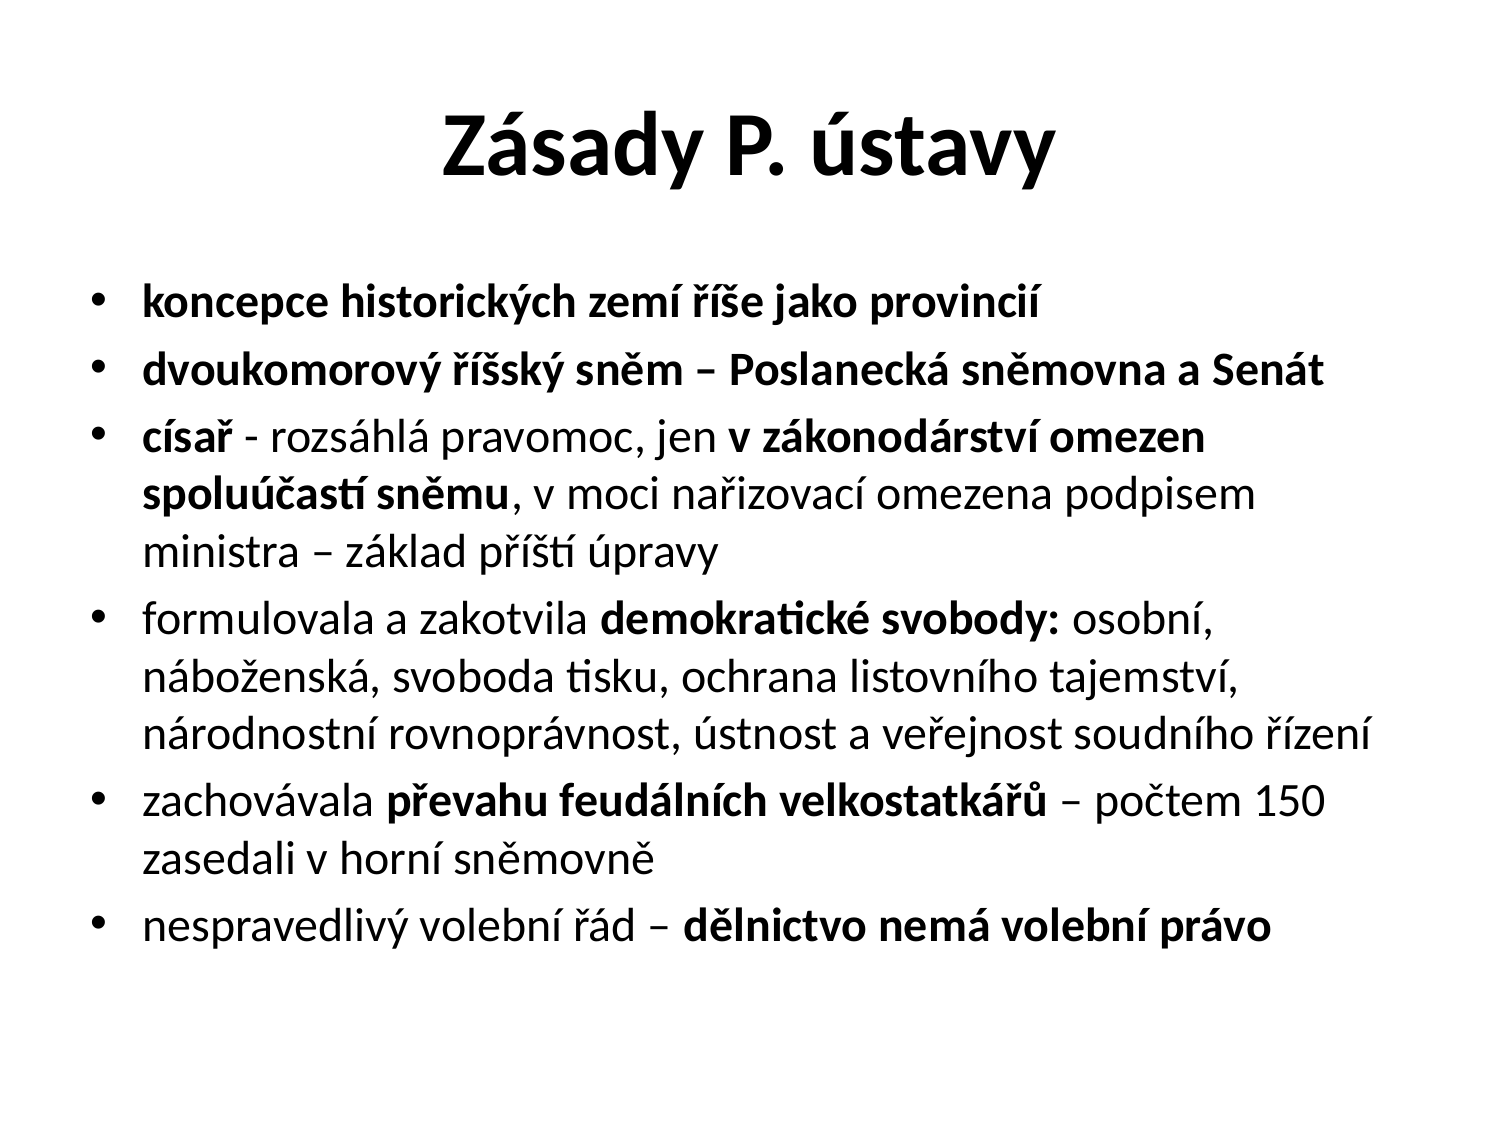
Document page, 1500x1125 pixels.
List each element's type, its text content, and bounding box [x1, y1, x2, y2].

title Zásady P. ústavy [75, 45, 1425, 233]
list koncepce historických zemí říše jako provincií dvoukomorový říšský sněm – Poslanecká sněmovna a Senát císař - rozsáhlá pravomoc, jen v zákonodárství omezen spoluúčastí sněmu, v moci nařizovací omezena podpisem ministra – základ příští úpravy formulovala a zakotvila demokratické svobody: osobní, náboženská, svoboda tisku, ochrana listovního tajemství, národnostní rovnoprávnost, ústnost a veřejnost soudního řízení zachovávala převahu feudálních velkostatkářů – počtem 150 zasedali v horní sněmovně nespravedlivý volební řád – dělnictvo nemá volební právo [75, 262, 1425, 1005]
